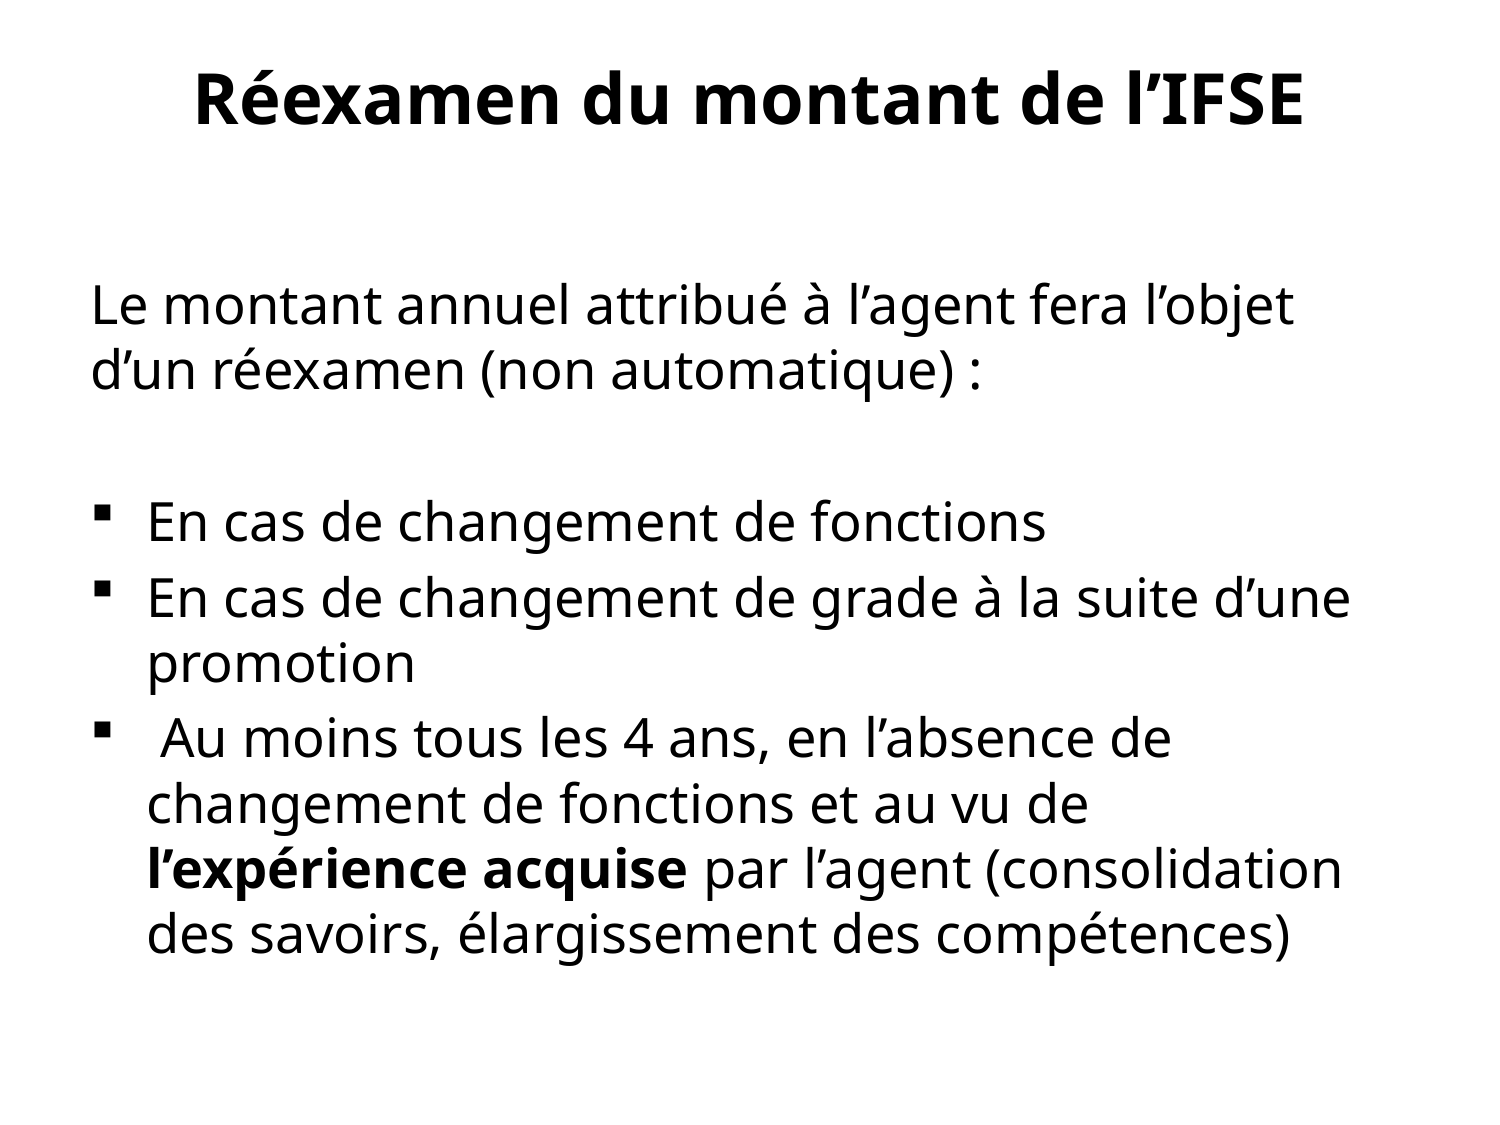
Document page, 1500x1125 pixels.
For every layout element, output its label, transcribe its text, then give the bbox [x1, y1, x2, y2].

list Le montant annuel attribué à l’agent fera l’objet d’un réexamen (non automatique) : En cas de changement de fonctions En cas de changement de grade à la suite d’une promotion Au moins tous les 4 ans, en l’absence de changement de fonctions et au vu de l’expérience acquise par l’agent (consolidation des savoirs, élargissement des compétences) [75, 262, 1425, 1005]
title Réexamen du montant de l’IFSE [75, 45, 1425, 233]
